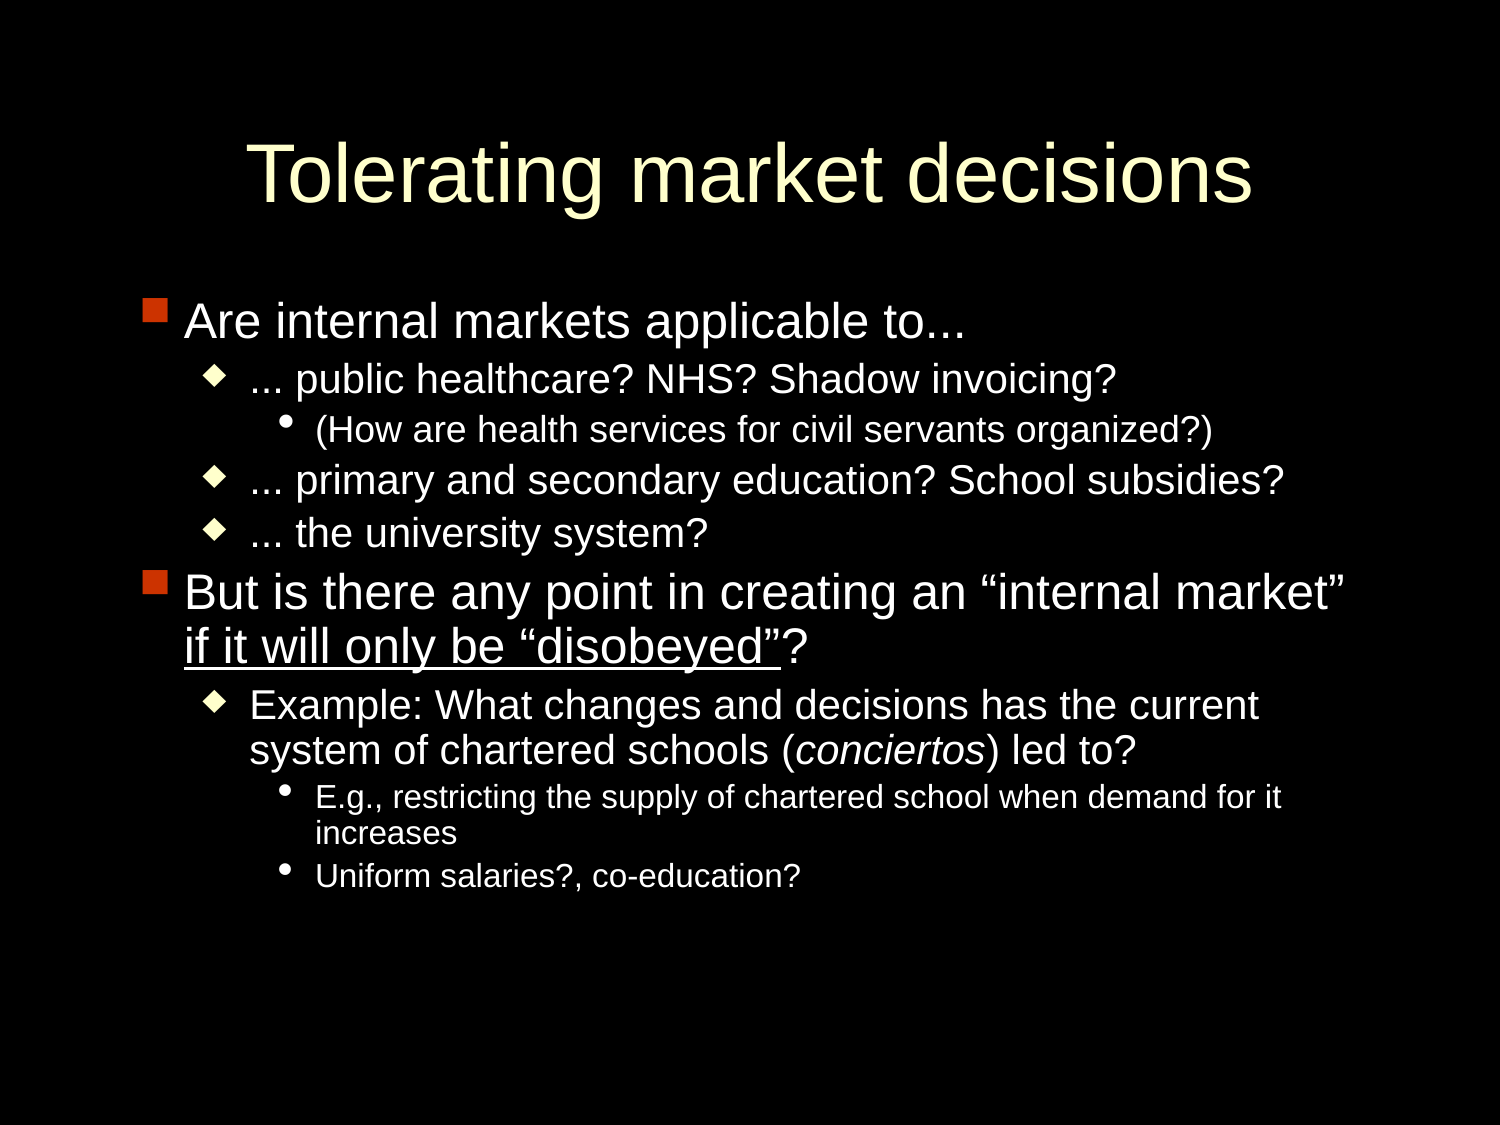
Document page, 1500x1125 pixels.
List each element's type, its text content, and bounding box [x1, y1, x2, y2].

title Tolerating market decisions [24, 87, 1476, 251]
list Are internal markets applicable to... ... public healthcare? NHS? Shadow invoicing? (How are health services for civil servants organized?) ... primary and secondary education? School subsidies? ... the university system? But is there any point in creating an “internal market” if it will only be “disobeyed”? Example: What changes and decisions has the current system of chartered schools (conciertos) led to? E.g., restricting the supply of chartered school when demand for it increases Uniform salaries?, co-education? [112, 287, 1388, 963]
